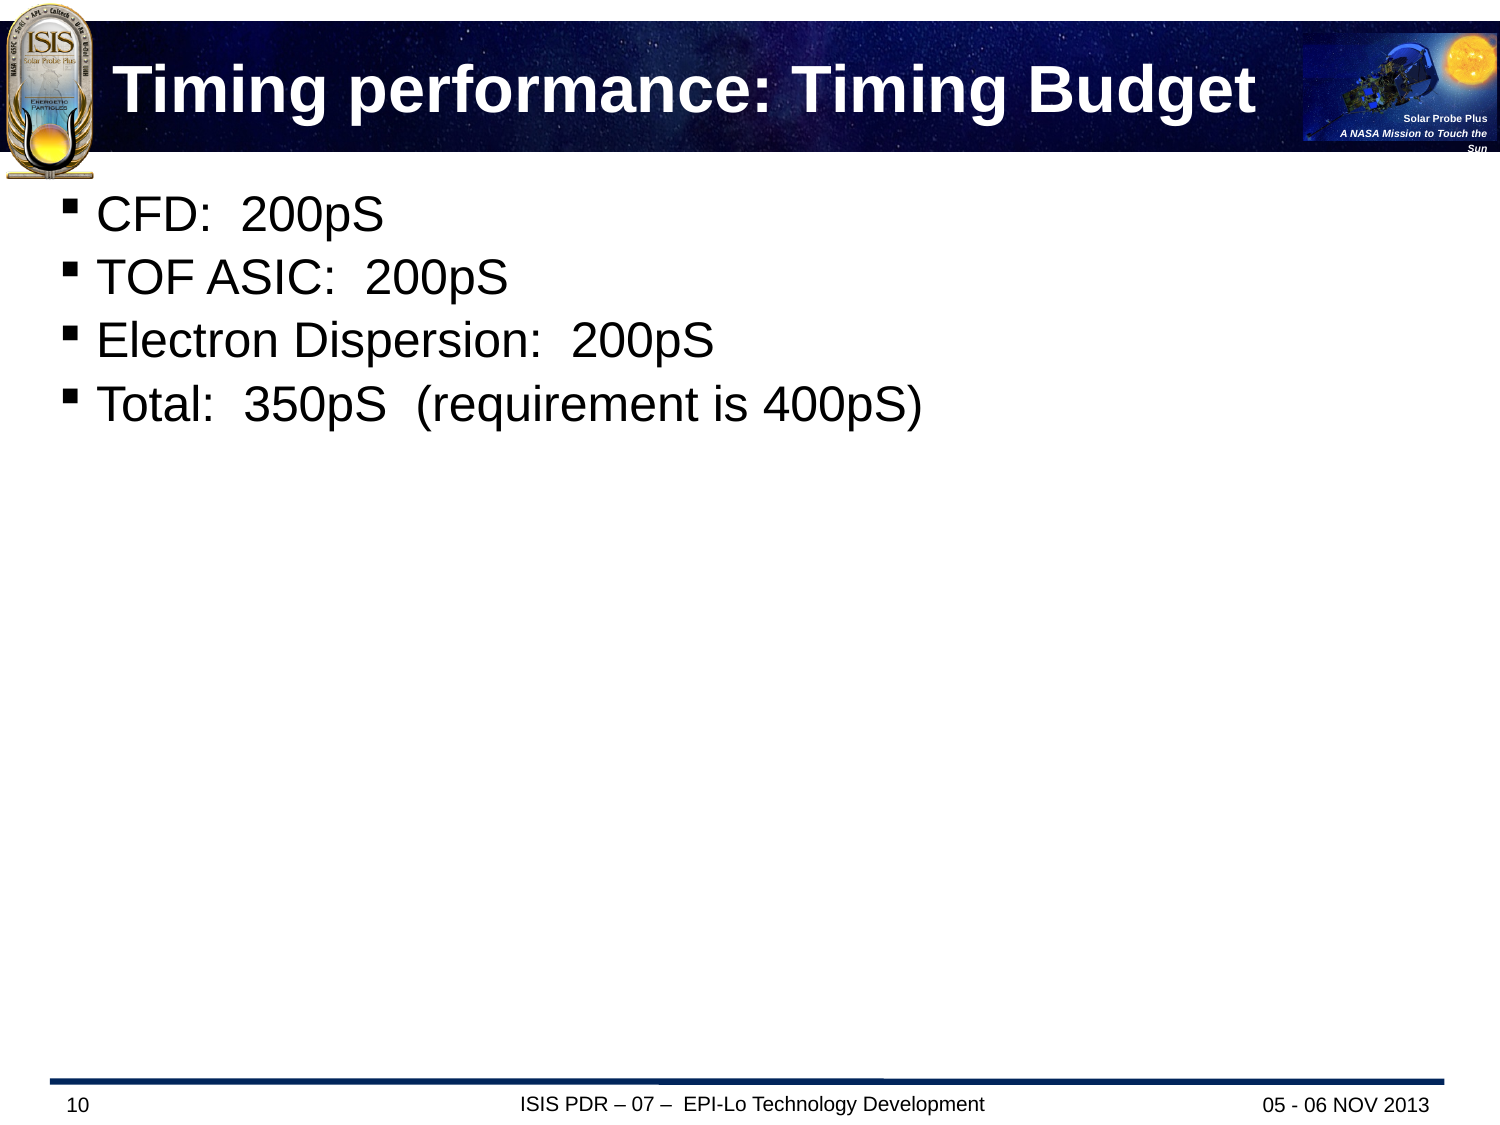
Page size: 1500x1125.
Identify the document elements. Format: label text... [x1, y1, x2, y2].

list CFD: 200pS TOF ASIC: 200pS Electron Dispersion: 200pS Total: 350pS (requirement is 400pS) [58, 185, 1442, 1046]
title Timing performance: Timing Budget [111, 30, 1294, 142]
picture [0, 2, 1500, 181]
